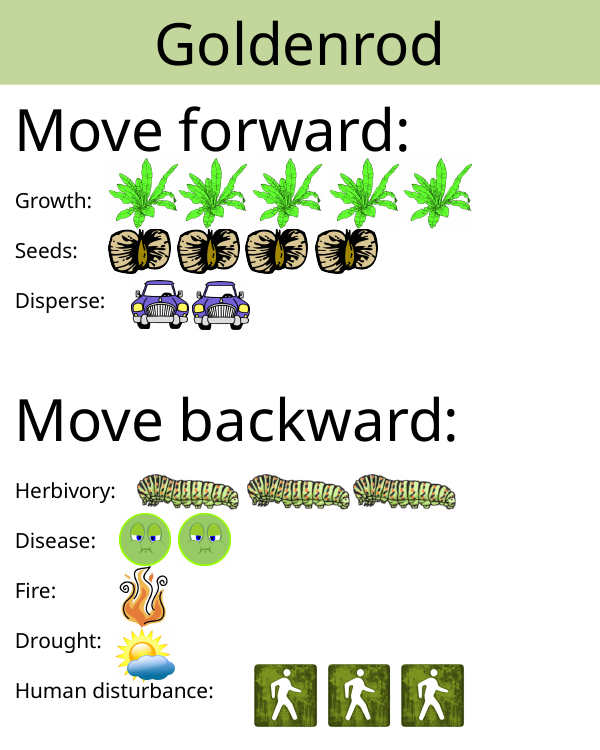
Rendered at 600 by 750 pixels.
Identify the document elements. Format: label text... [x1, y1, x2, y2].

picture [192, 281, 250, 330]
picture [245, 472, 458, 511]
picture [131, 280, 189, 329]
picture [108, 154, 400, 275]
picture [248, 658, 470, 733]
text_box Goldenrod [0, 0, 600, 85]
text_box Move forward: Growth: Seeds: Disperse: Move backward: Herbivory: Disease: Fire: Drought: Human disturbance: [0, 85, 600, 736]
picture [402, 154, 473, 229]
picture [114, 513, 175, 683]
picture [178, 513, 231, 566]
picture [134, 472, 242, 511]
